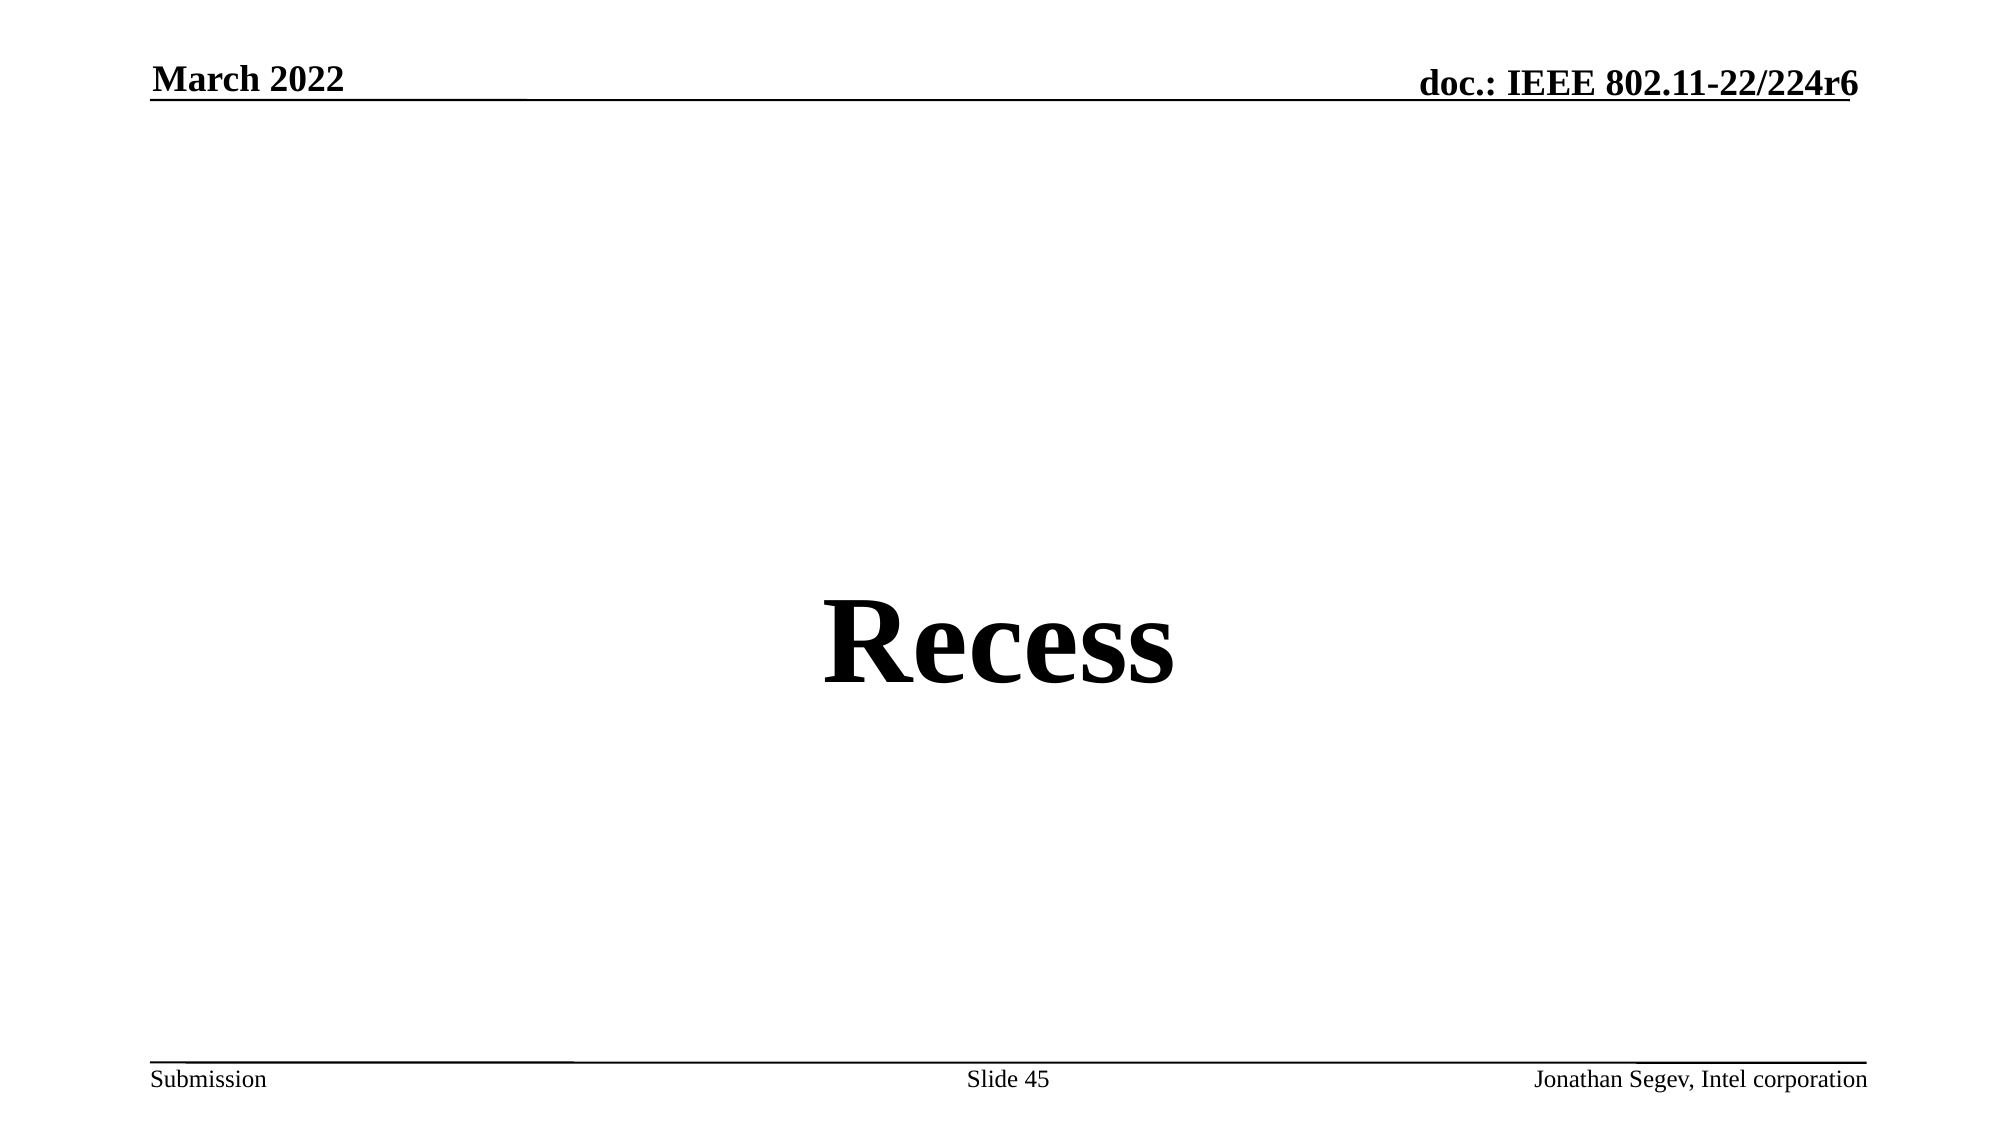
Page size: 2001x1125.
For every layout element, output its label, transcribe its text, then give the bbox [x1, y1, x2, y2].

footer Jonathan Segev, Intel corporation [1171, 1061, 1869, 1093]
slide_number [152, 54, 563, 100]
slide_number Slide 45 [950, 1061, 1067, 1123]
list Recess [149, 324, 1850, 1000]
